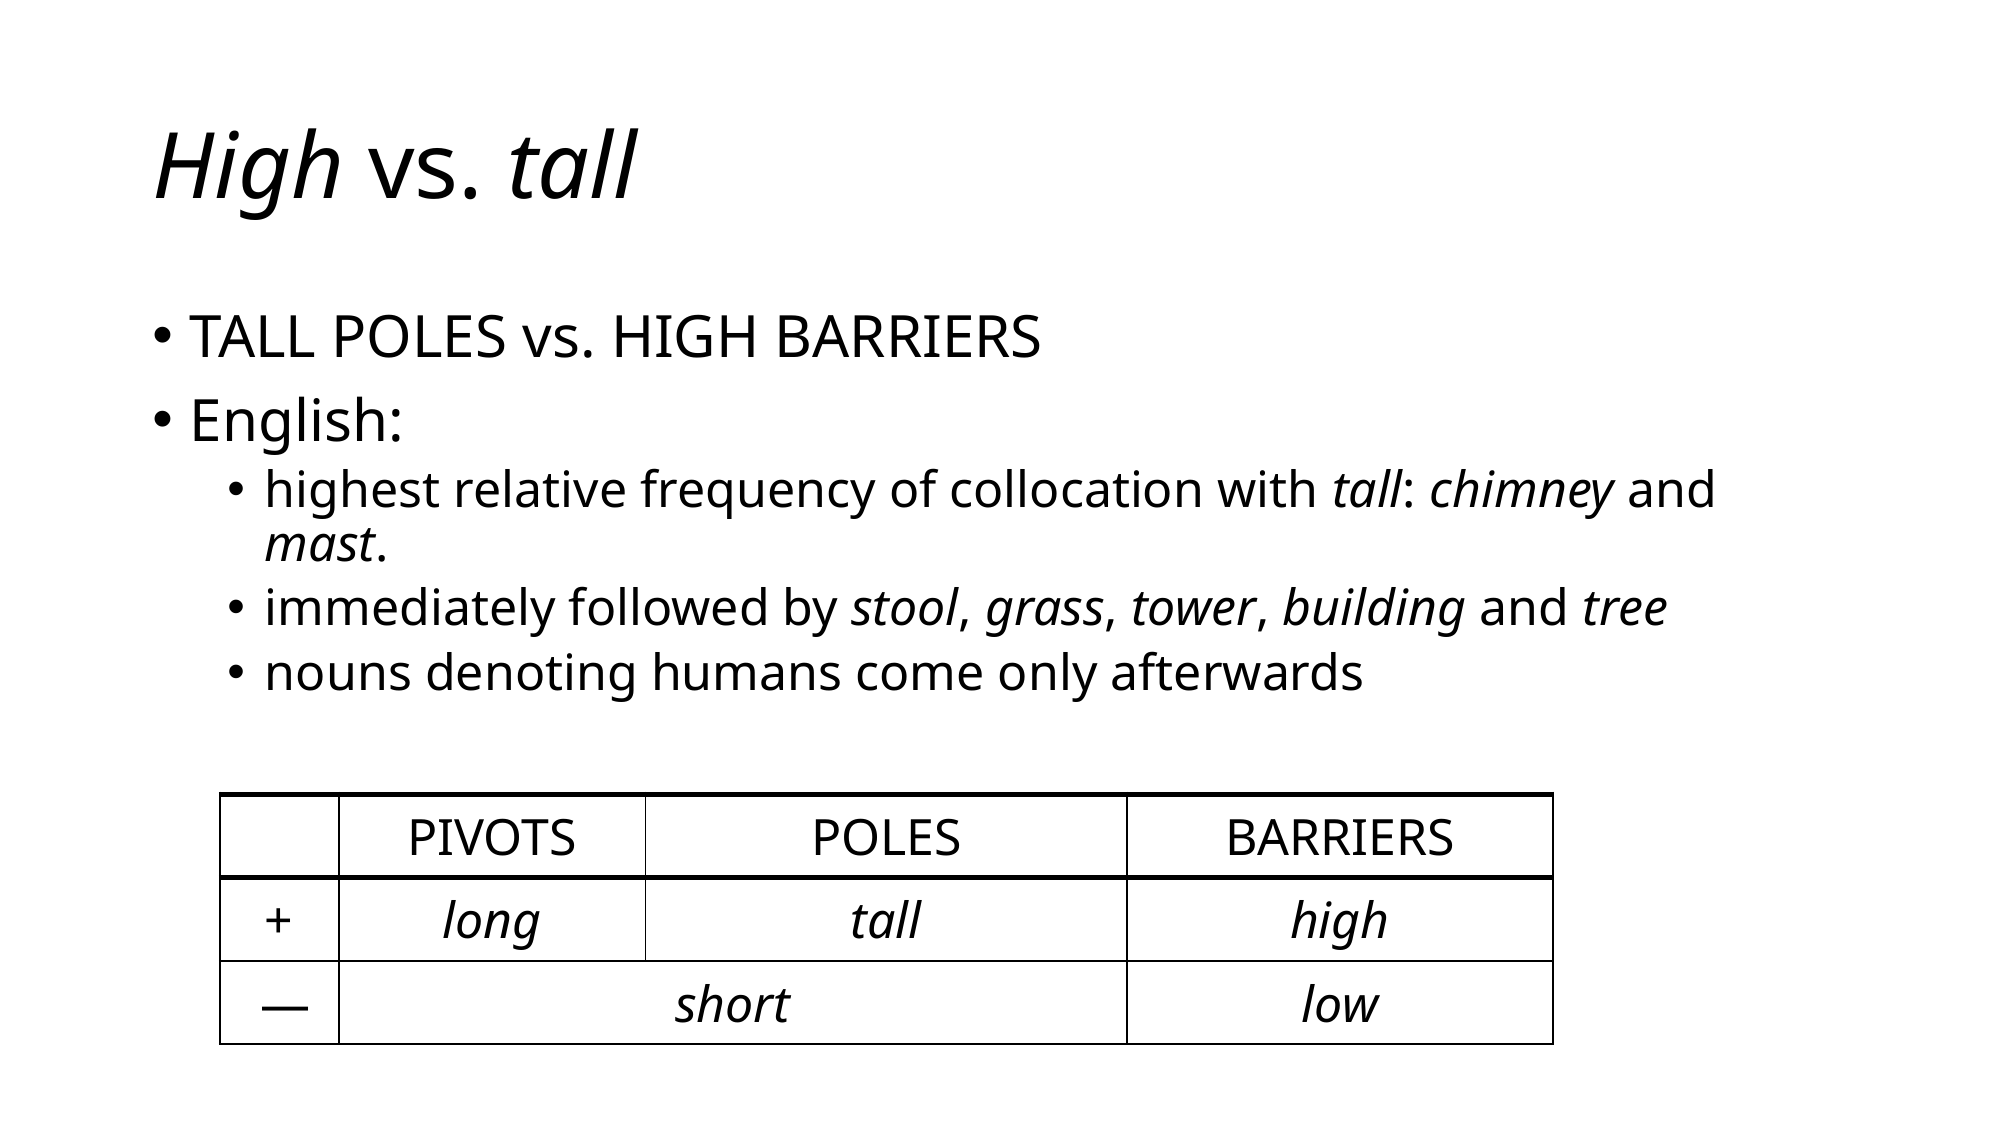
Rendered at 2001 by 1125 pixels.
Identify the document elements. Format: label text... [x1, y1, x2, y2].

list tall poles vs. high barriers English: highest relative frequency of collocation with tall: chimney and mast. immediately followed by stool, grass, tower, building and tree nouns denoting humans come only afterwards [137, 299, 1863, 1014]
table_cell low [1128, 962, 1552, 1043]
table_header [221, 797, 338, 875]
table_cell — [221, 962, 338, 1043]
table_cell short [340, 962, 1126, 1043]
table_header pivots [340, 797, 645, 875]
table_cell high [1128, 880, 1552, 960]
table_cell + [221, 880, 338, 960]
table_header poles [646, 797, 1126, 875]
table_cell tall [646, 880, 1126, 960]
table_cell long [340, 880, 645, 960]
table_header barriers [1128, 797, 1552, 875]
title High vs. tall [137, 59, 1863, 278]
